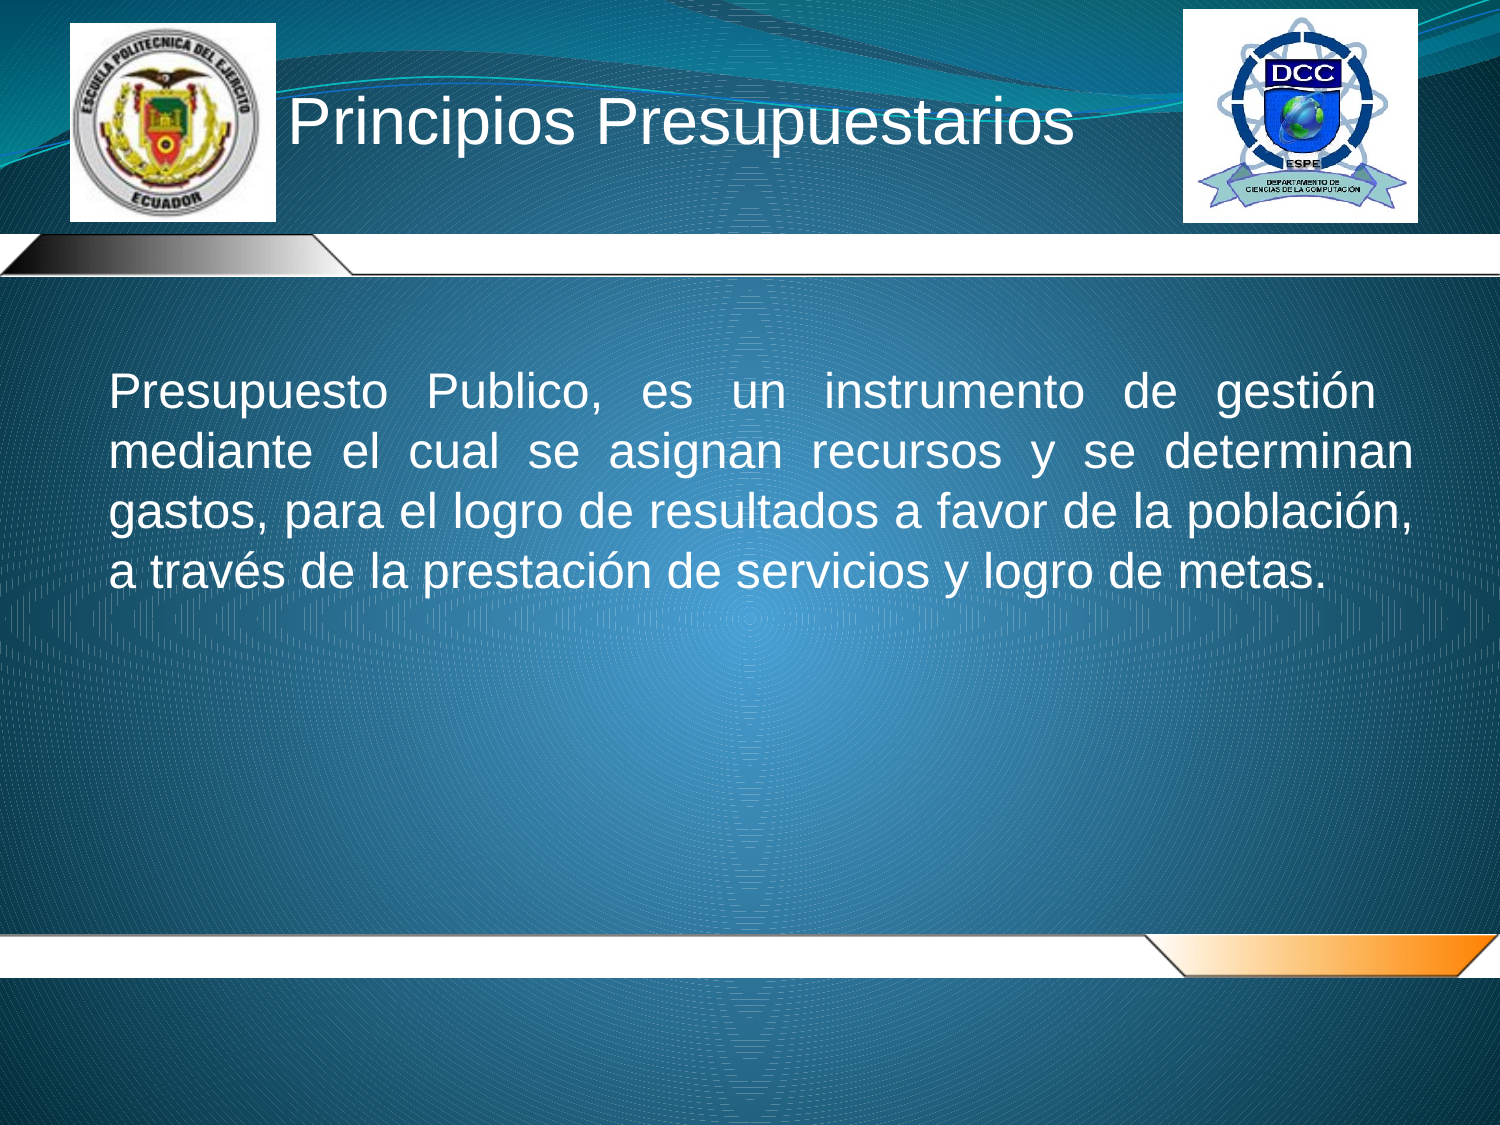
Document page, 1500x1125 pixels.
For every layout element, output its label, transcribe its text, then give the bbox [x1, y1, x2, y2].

picture [1183, 9, 1419, 223]
text_box Principios Presupuestarios [281, 70, 1093, 165]
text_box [0, 234, 1500, 978]
picture [70, 24, 276, 223]
